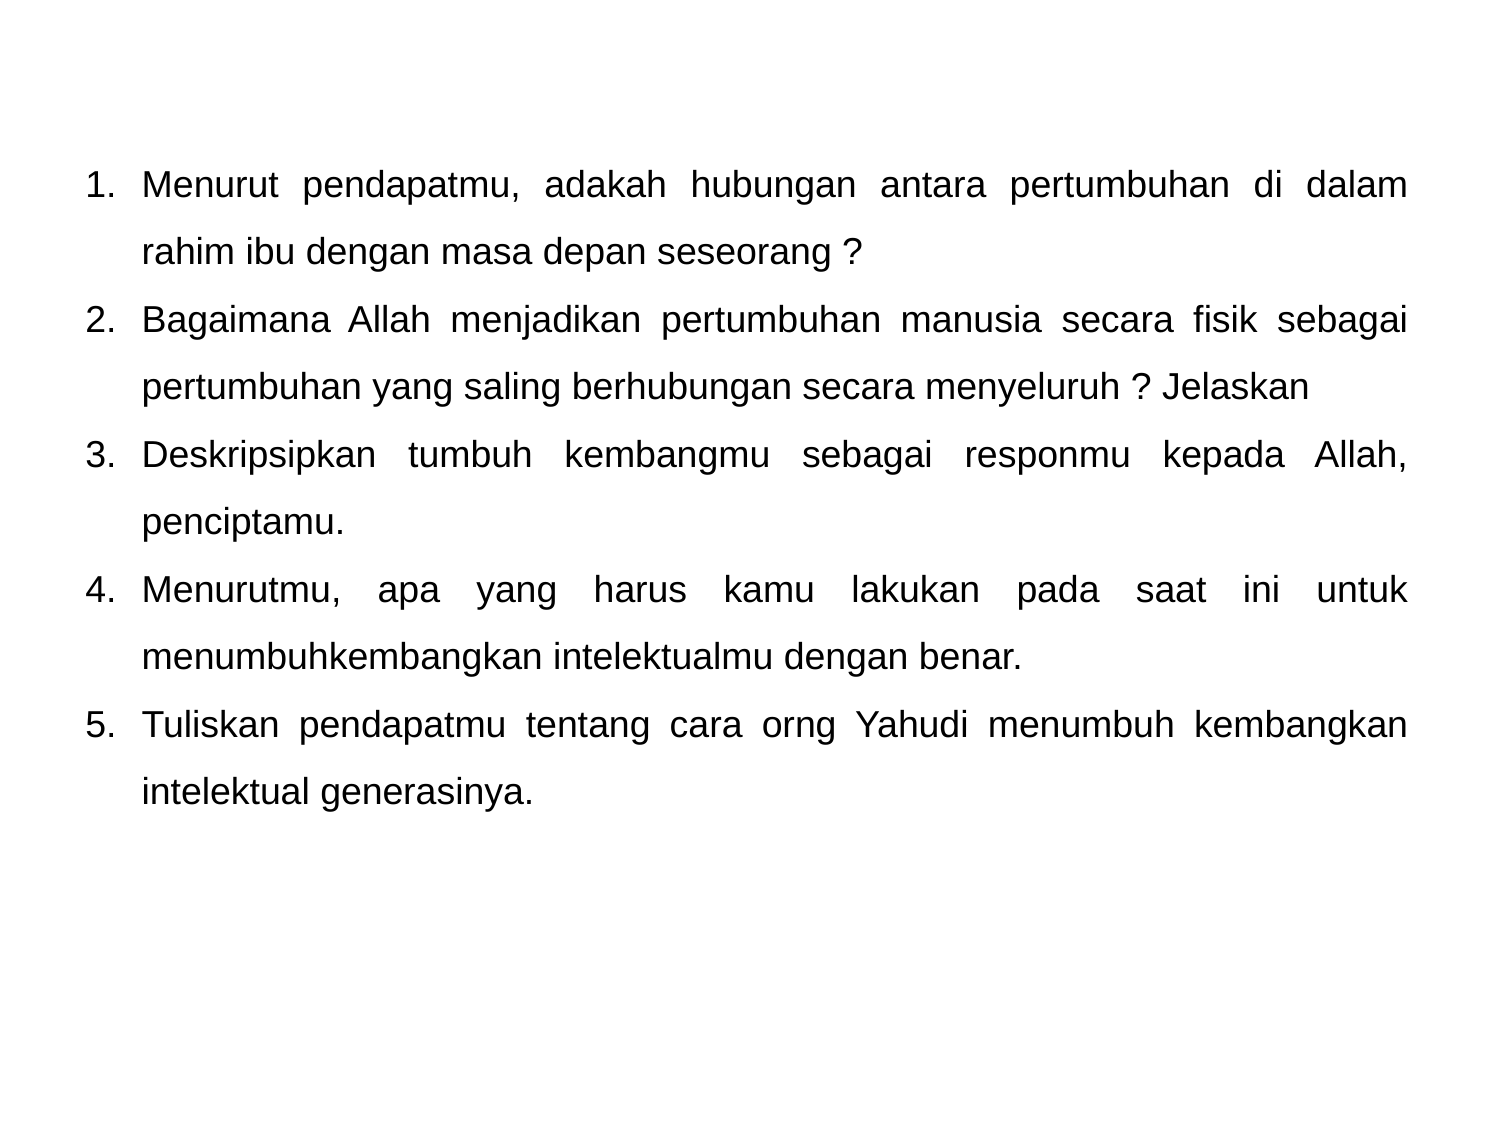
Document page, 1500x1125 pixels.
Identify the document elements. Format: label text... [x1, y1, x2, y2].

text_box Menurut pendapatmu, adakah hubungan antara pertumbuhan di dalam rahim ibu dengan masa depan seseorang ? Bagaimana Allah menjadikan pertumbuhan manusia secara fisik sebagai pertumbuhan yang saling berhubungan secara menyeluruh ? Jelaskan Deskripsipkan tumbuh kembangmu sebagai responmu kepada Allah, penciptamu. Menurutmu, apa yang harus kamu lakukan pada saat ini untuk menumbuhkembangkan intelektualmu dengan benar. Tuliskan pendapatmu tentang cara orng Yahudi menumbuh kembangkan intelektual generasinya. [70, 130, 1423, 820]
